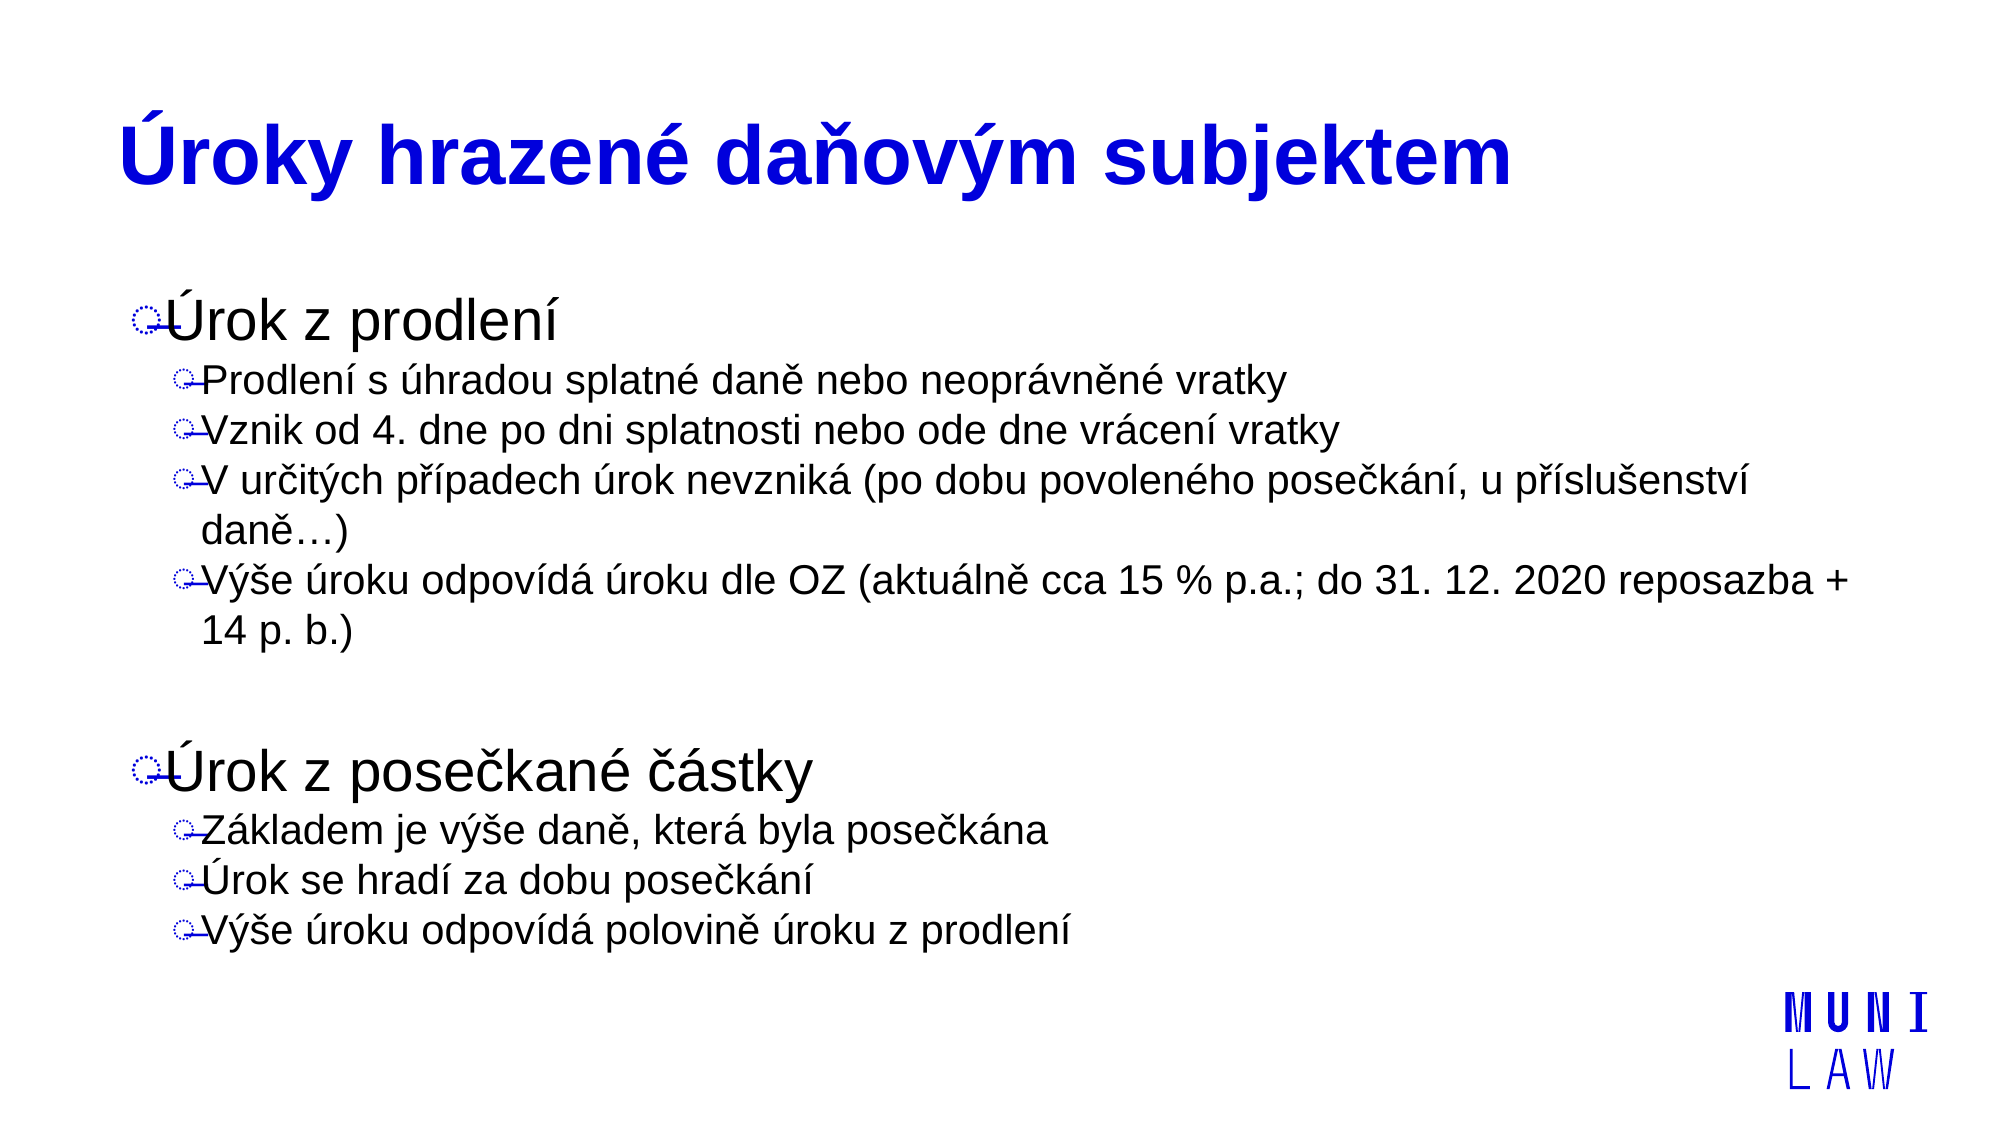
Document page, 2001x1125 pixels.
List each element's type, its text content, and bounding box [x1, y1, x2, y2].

list Úrok z prodlení Prodlení s úhradou splatné daně nebo neoprávněné vratky Vznik od 4. dne po dni splatnosti nebo ode dne vrácení vratky V určitých případech úrok nevzniká (po dobu povoleného posečkání, u příslušenství daně…) Výše úroku odpovídá úroku dle OZ (aktuálně cca 15 % p.a.; do 31. 12. 2020 reposazba + 14 p. b.) Úrok z posečkané částky Základem je výše daně, která byla posečkána Úrok se hradí za dobu posečkání Výše úroku odpovídá polovině úroku z prodlení [118, 277, 1883, 957]
title Úroky hrazené daňovým subjektem [118, 118, 1883, 193]
